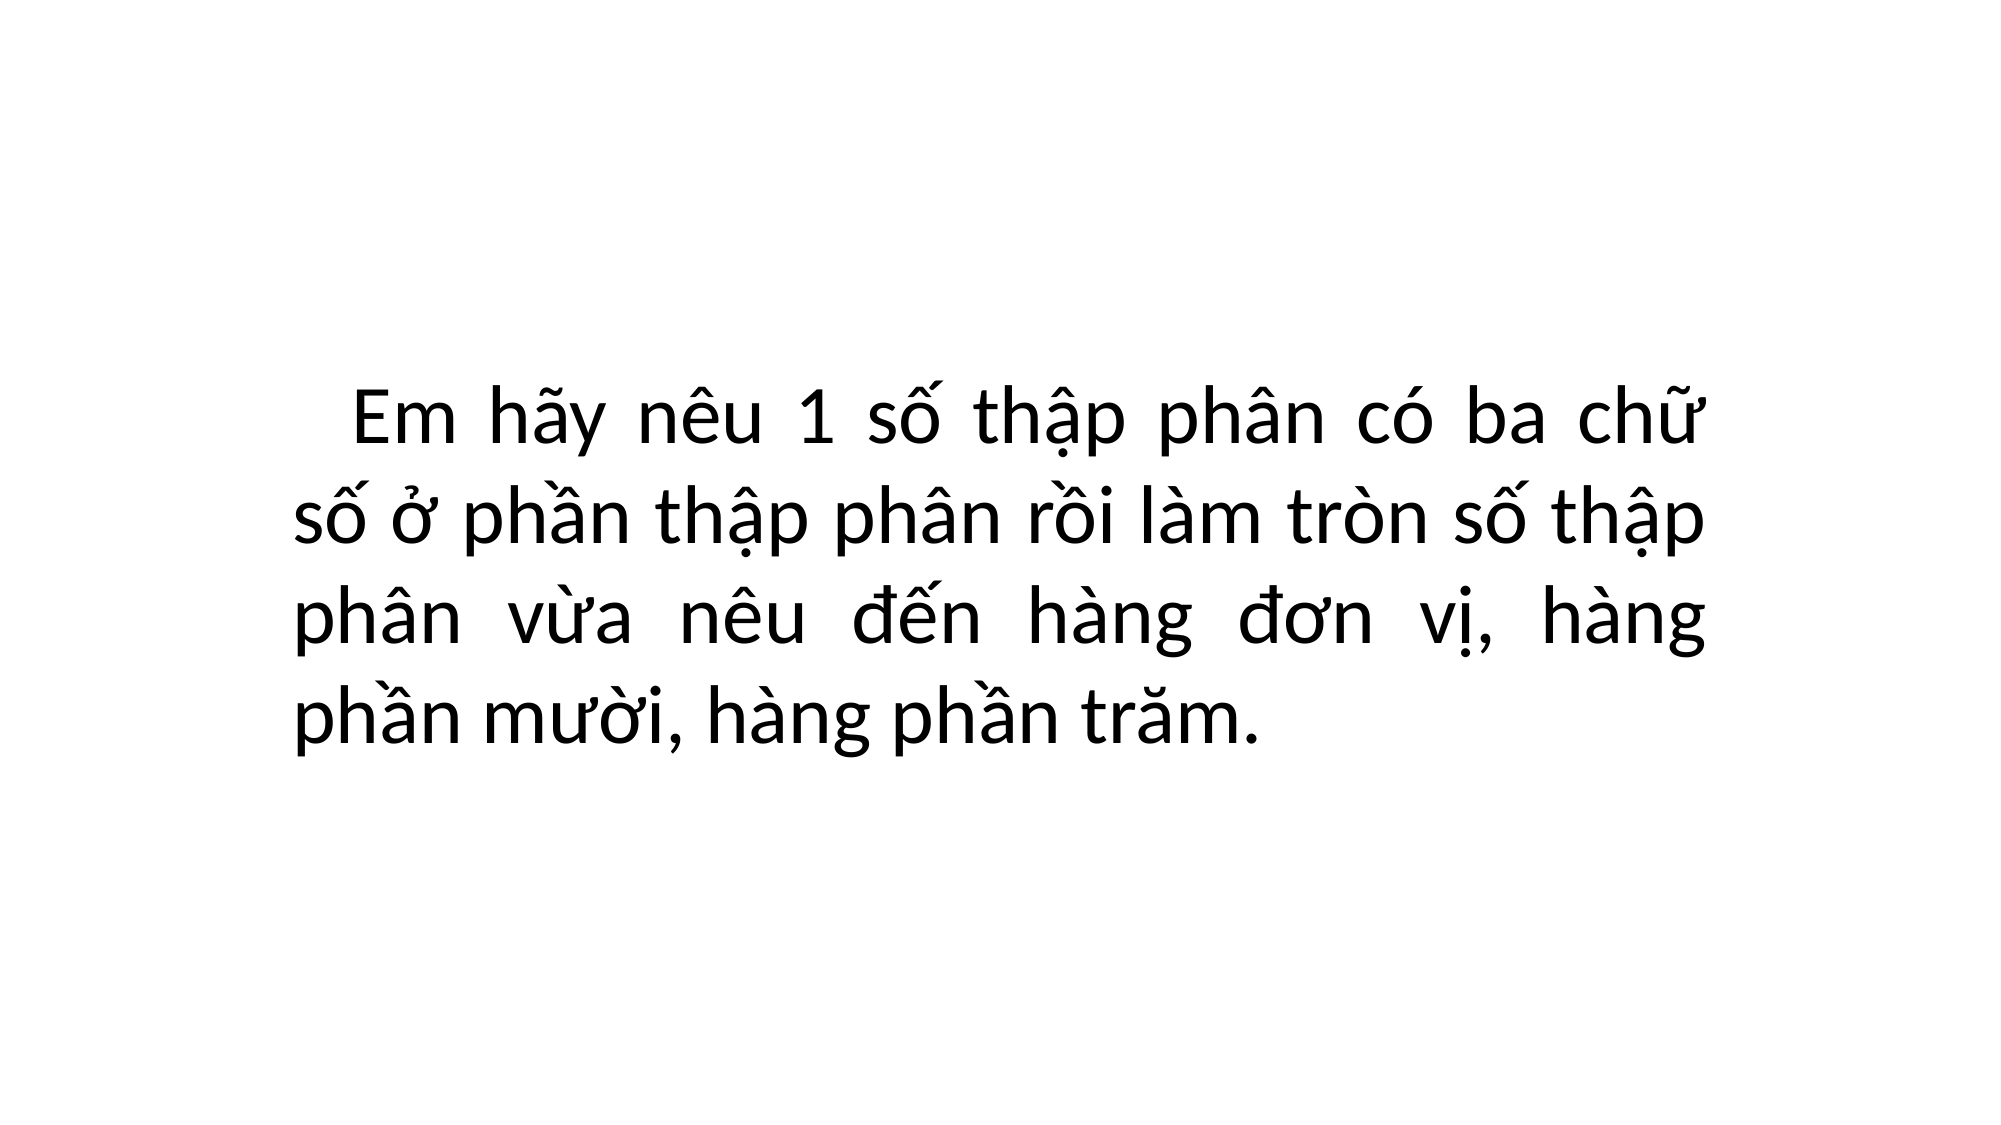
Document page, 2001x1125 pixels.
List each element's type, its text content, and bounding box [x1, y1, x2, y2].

text_box Em hãy nêu 1 số thập phân có ba chữ số ở phần thập phân rồi làm tròn số thập phân vừa nêu đến hàng đơn vị, hàng phần mười, hàng phần trăm. [277, 352, 1723, 768]
